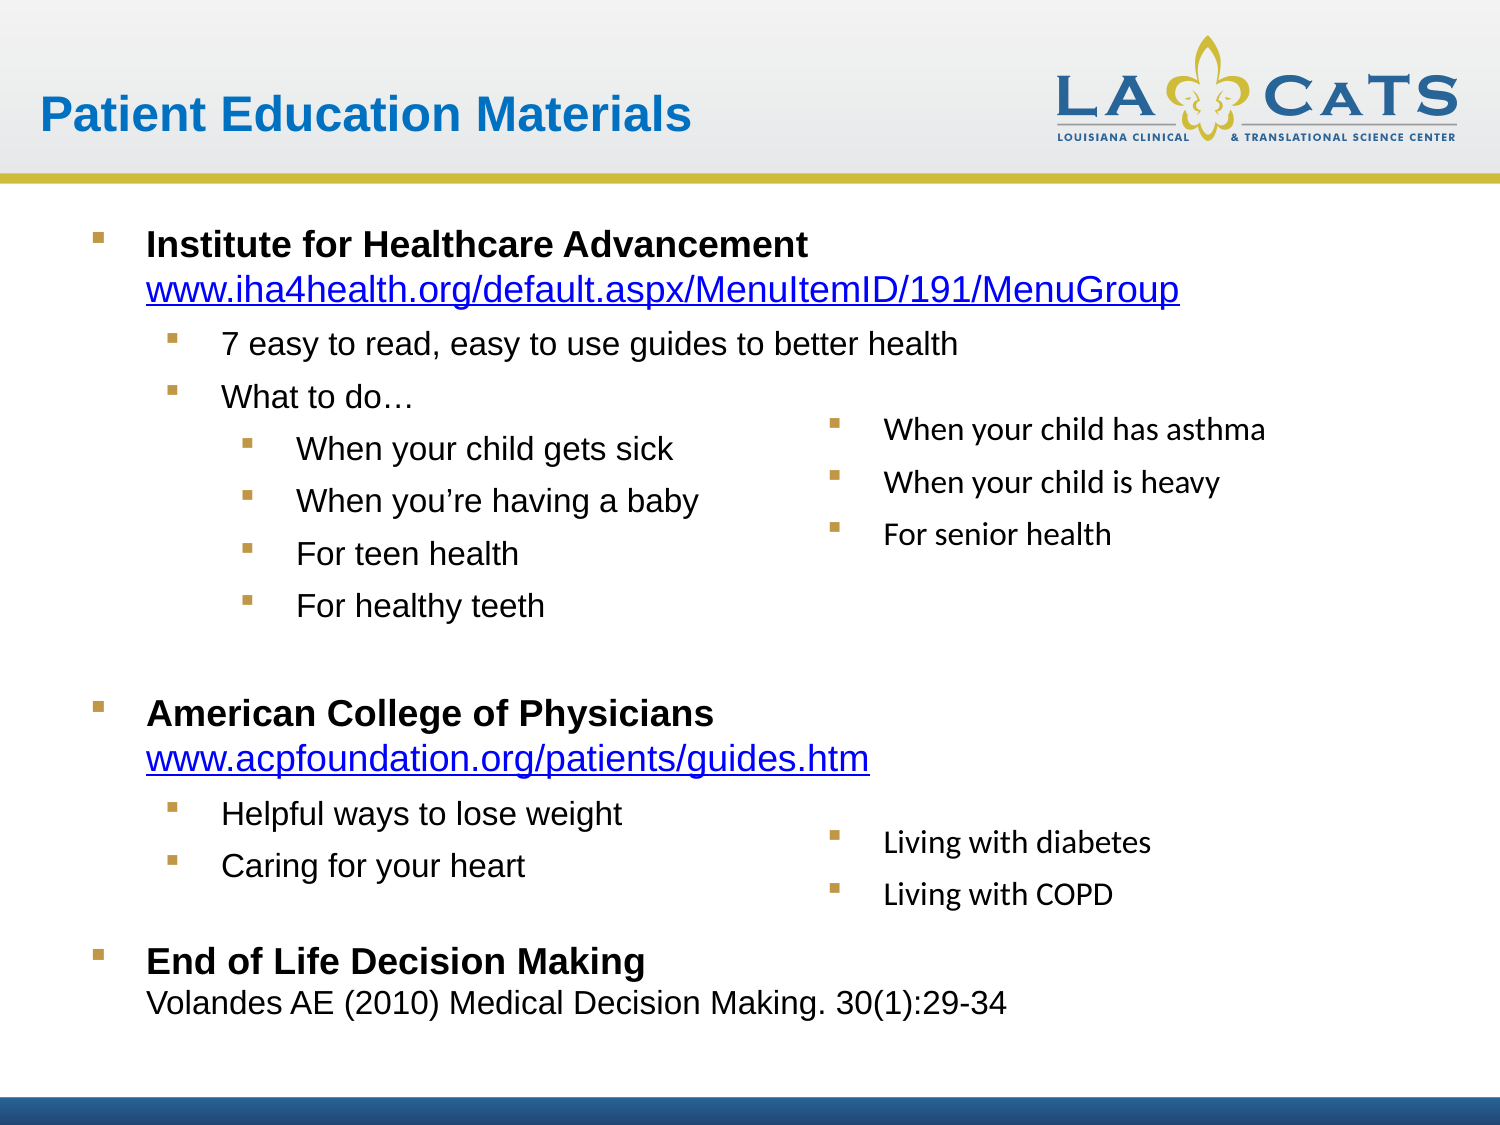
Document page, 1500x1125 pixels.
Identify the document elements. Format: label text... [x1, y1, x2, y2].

text_box Living with diabetes Living with COPD [737, 812, 1488, 920]
picture [0, 0, 1500, 1125]
text_box Institute for Healthcare Advancement www.iha4health.org/default.aspx/MenuItemID/191/MenuGroup 7 easy to read, easy to use guides to better health What to do… When your child gets sick When you’re having a baby For teen health For healthy teeth American College of Physicians www.acpfoundation.org/patients/guides.htm Helpful ways to lose weight Caring for your heart End of Life Decision Making Volandes AE (2010) Medical Decision Making. 30(1):29-34 [75, 212, 1450, 1125]
text_box When your child has asthma When your child is heavy For senior health [662, 399, 1413, 560]
text_box Patient Education Materials [24, 74, 975, 149]
